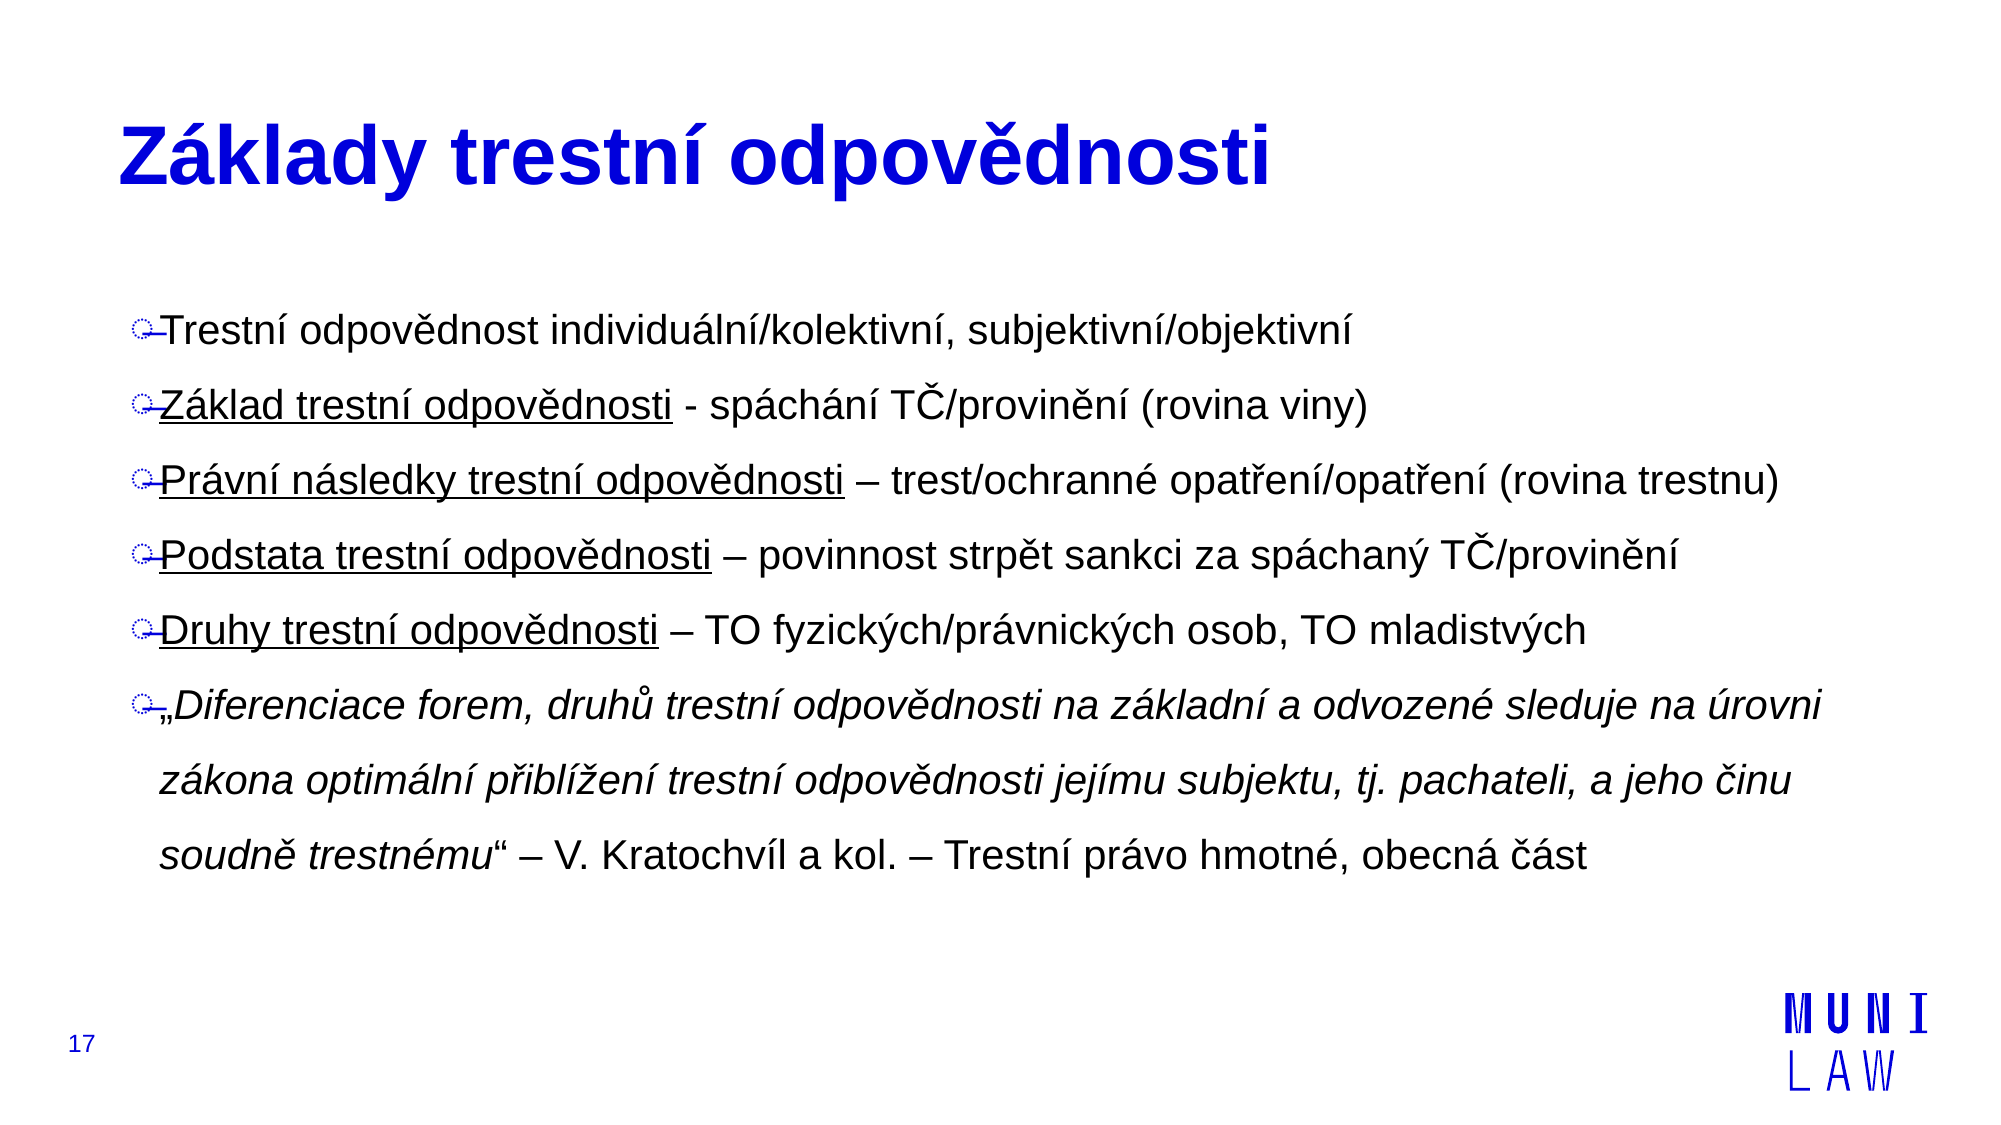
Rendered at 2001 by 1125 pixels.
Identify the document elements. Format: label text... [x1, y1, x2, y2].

slide_number 17 [67, 1021, 110, 1063]
list Trestní odpovědnost individuální/kolektivní, subjektivní/objektivní Základ trestní odpovědnosti - spáchání TČ/provinění (rovina viny) Právní následky trestní odpovědnosti – trest/ochranné opatření/opatření (rovina trestnu) Podstata trestní odpovědnosti – povinnost strpět sankci za spáchaný TČ/provinění Druhy trestní odpovědnosti – TO fyzických/právnických osob, TO mladistvých „Diferenciace forem, druhů trestní odpovědnosti na základní a odvozené sleduje na úrovni zákona optimální přiblížení trestní odpovědnosti jejímu subjektu, tj. pachateli, a jeho činu soudně trestnému“ – V. Kratochvíl a kol. – Trestní právo hmotné, obecná část [118, 277, 1883, 957]
title Základy trestní odpovědnosti [118, 118, 1883, 193]
